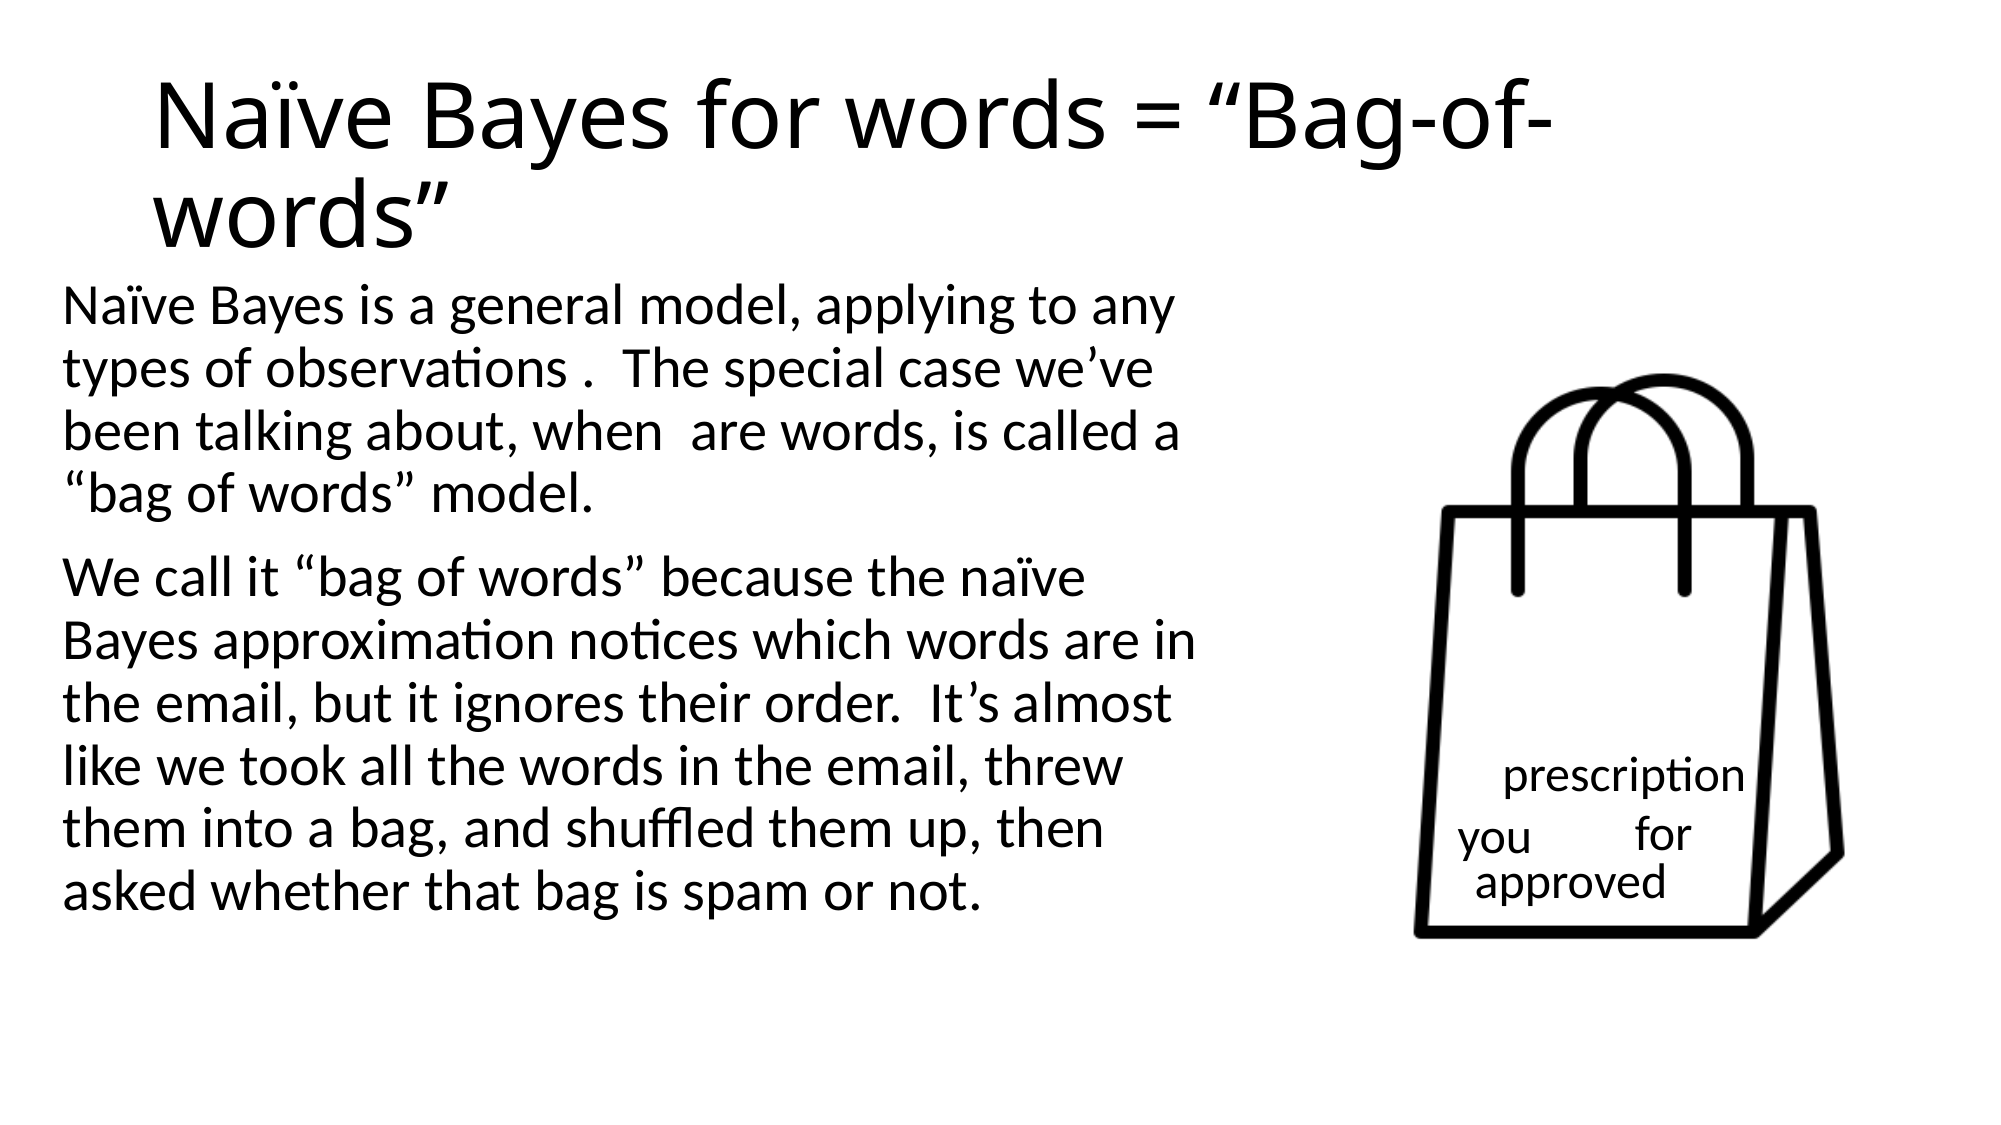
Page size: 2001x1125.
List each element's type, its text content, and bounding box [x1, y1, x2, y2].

picture [1296, 341, 1963, 972]
title Naïve Bayes for words = “Bag-of-words” [137, 59, 1863, 278]
